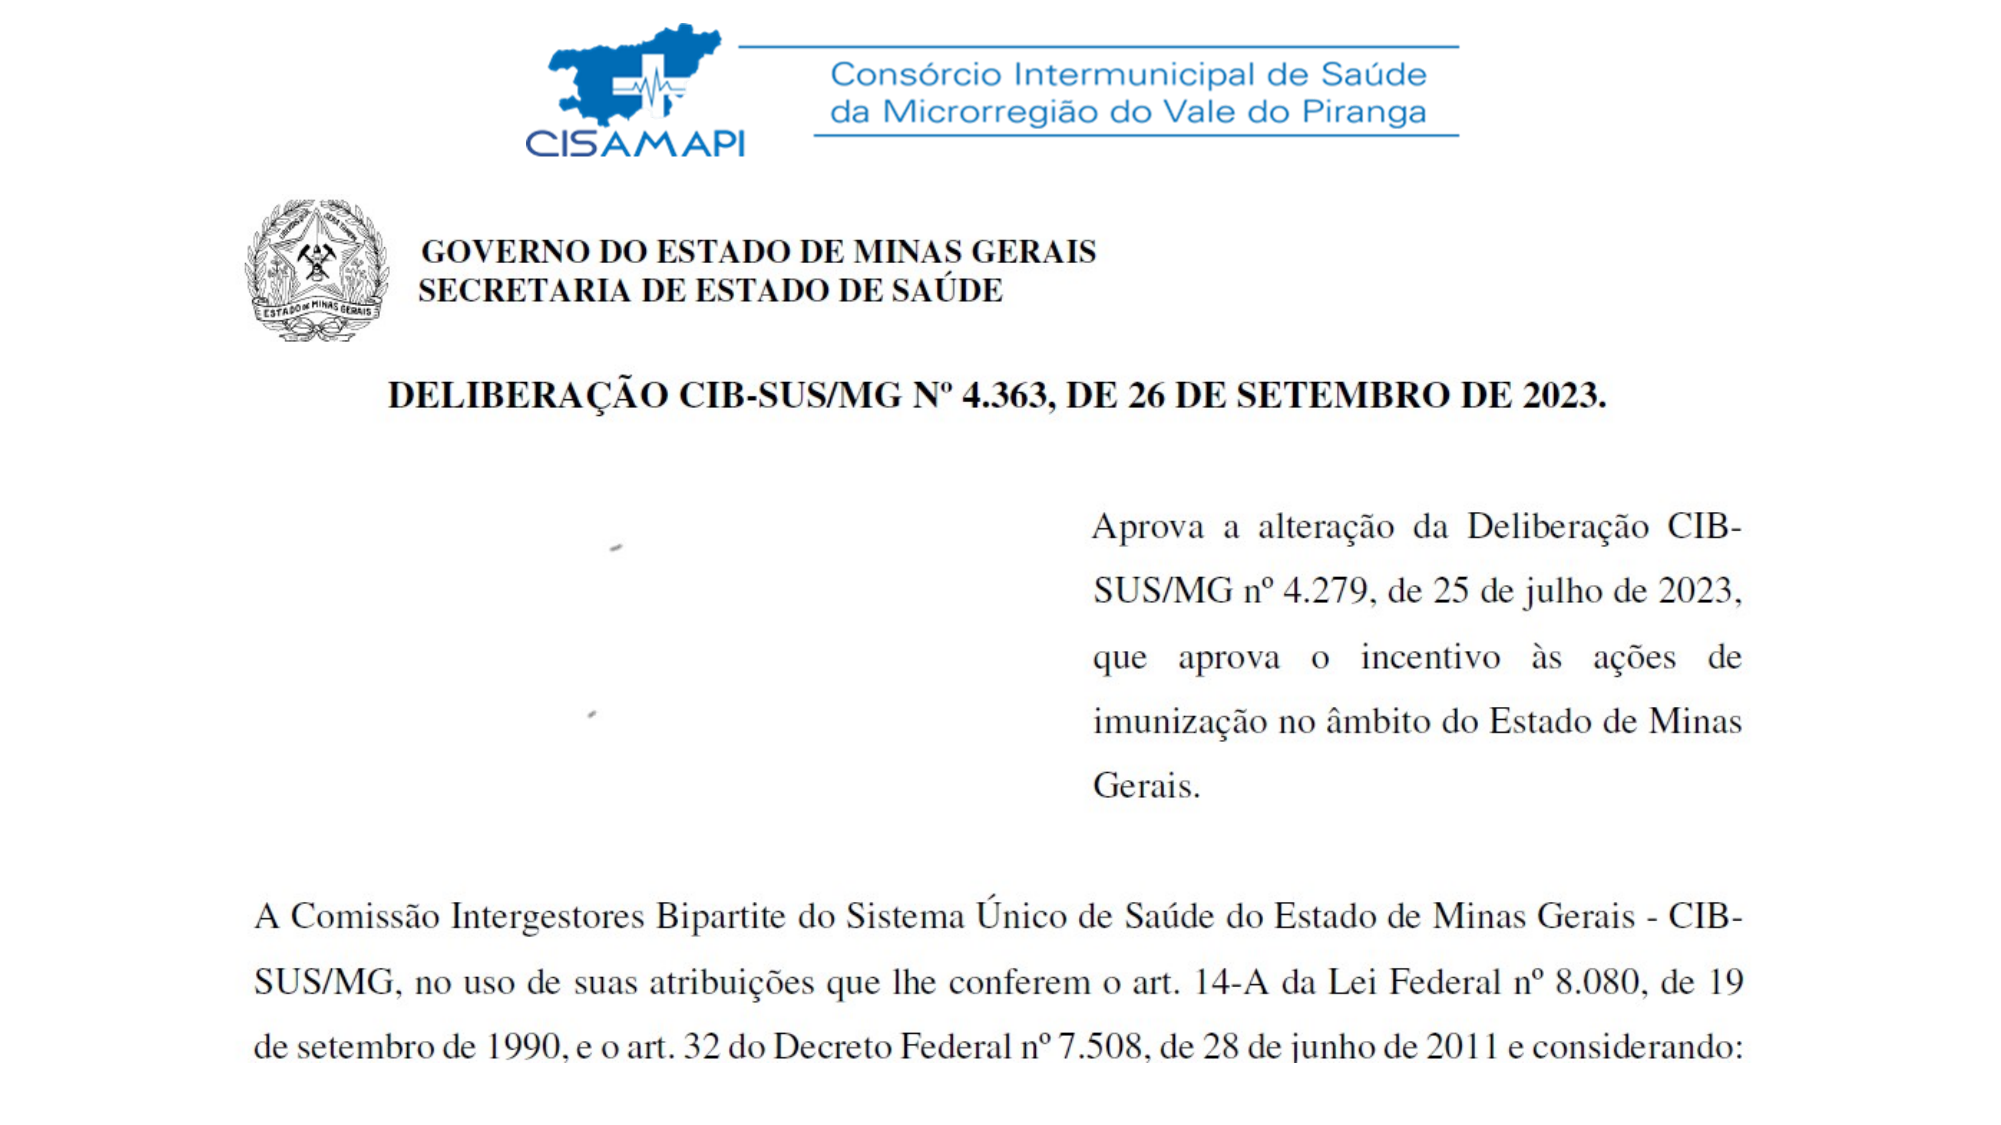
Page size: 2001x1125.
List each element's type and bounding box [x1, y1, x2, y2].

picture [217, 193, 1762, 1063]
picture [526, 23, 1461, 158]
